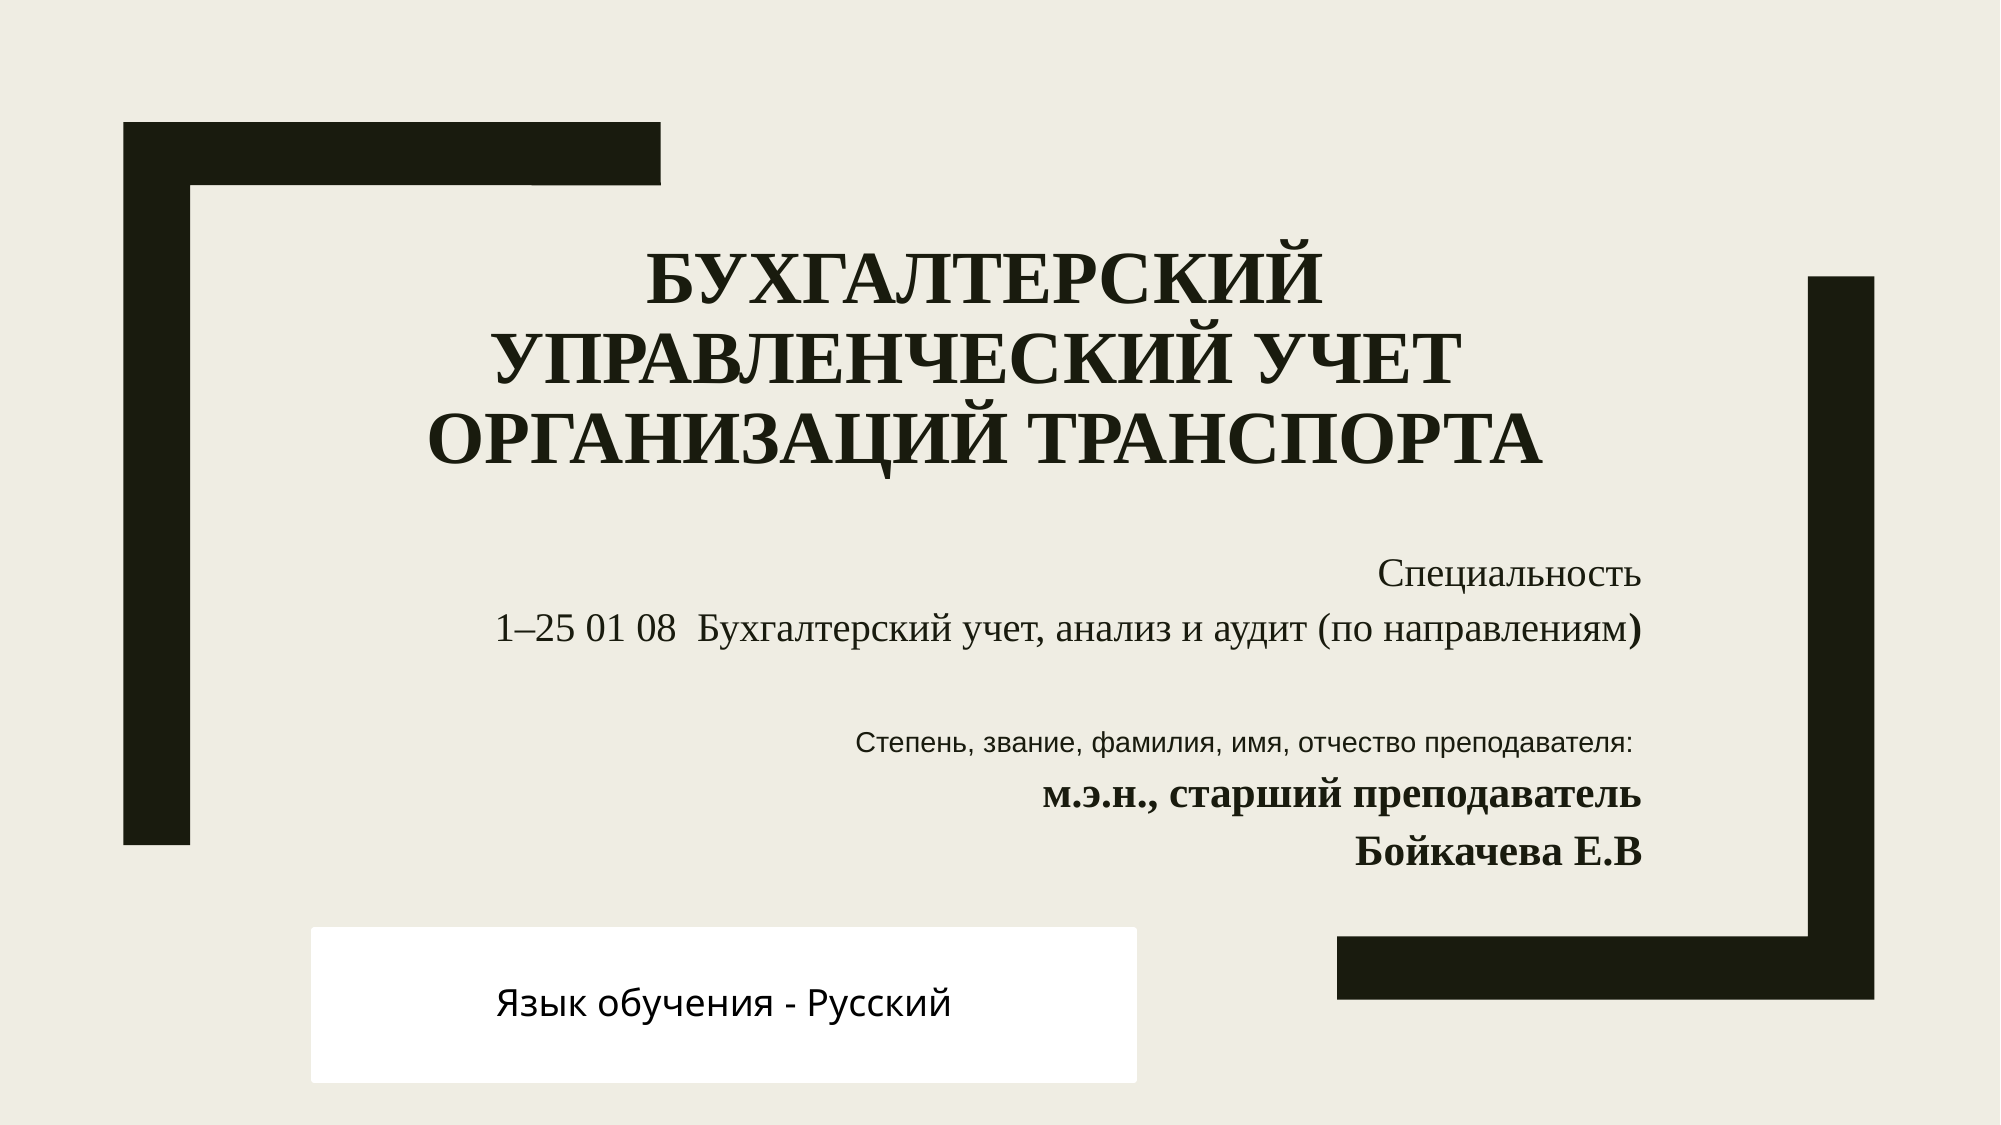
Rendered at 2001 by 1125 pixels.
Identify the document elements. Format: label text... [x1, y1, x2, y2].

text_box Язык обучения - Русский [311, 927, 1137, 1083]
title БУХГАЛТЕРСКИЙ УПРАВЛЕНЧЕСКИЙ УЧЕТ ОРГАНИЗАЦИЙ ТРАНСПОРТА [314, 160, 1658, 488]
subtitle Специальность 1–25 01 08 Бухгалтерский учет, анализ и аудит (по направлениям) Степень, звание, фамилия, имя, отчество преподавателя: м.э.н., старший преподаватель Бойкачева Е.В [448, 532, 1658, 924]
